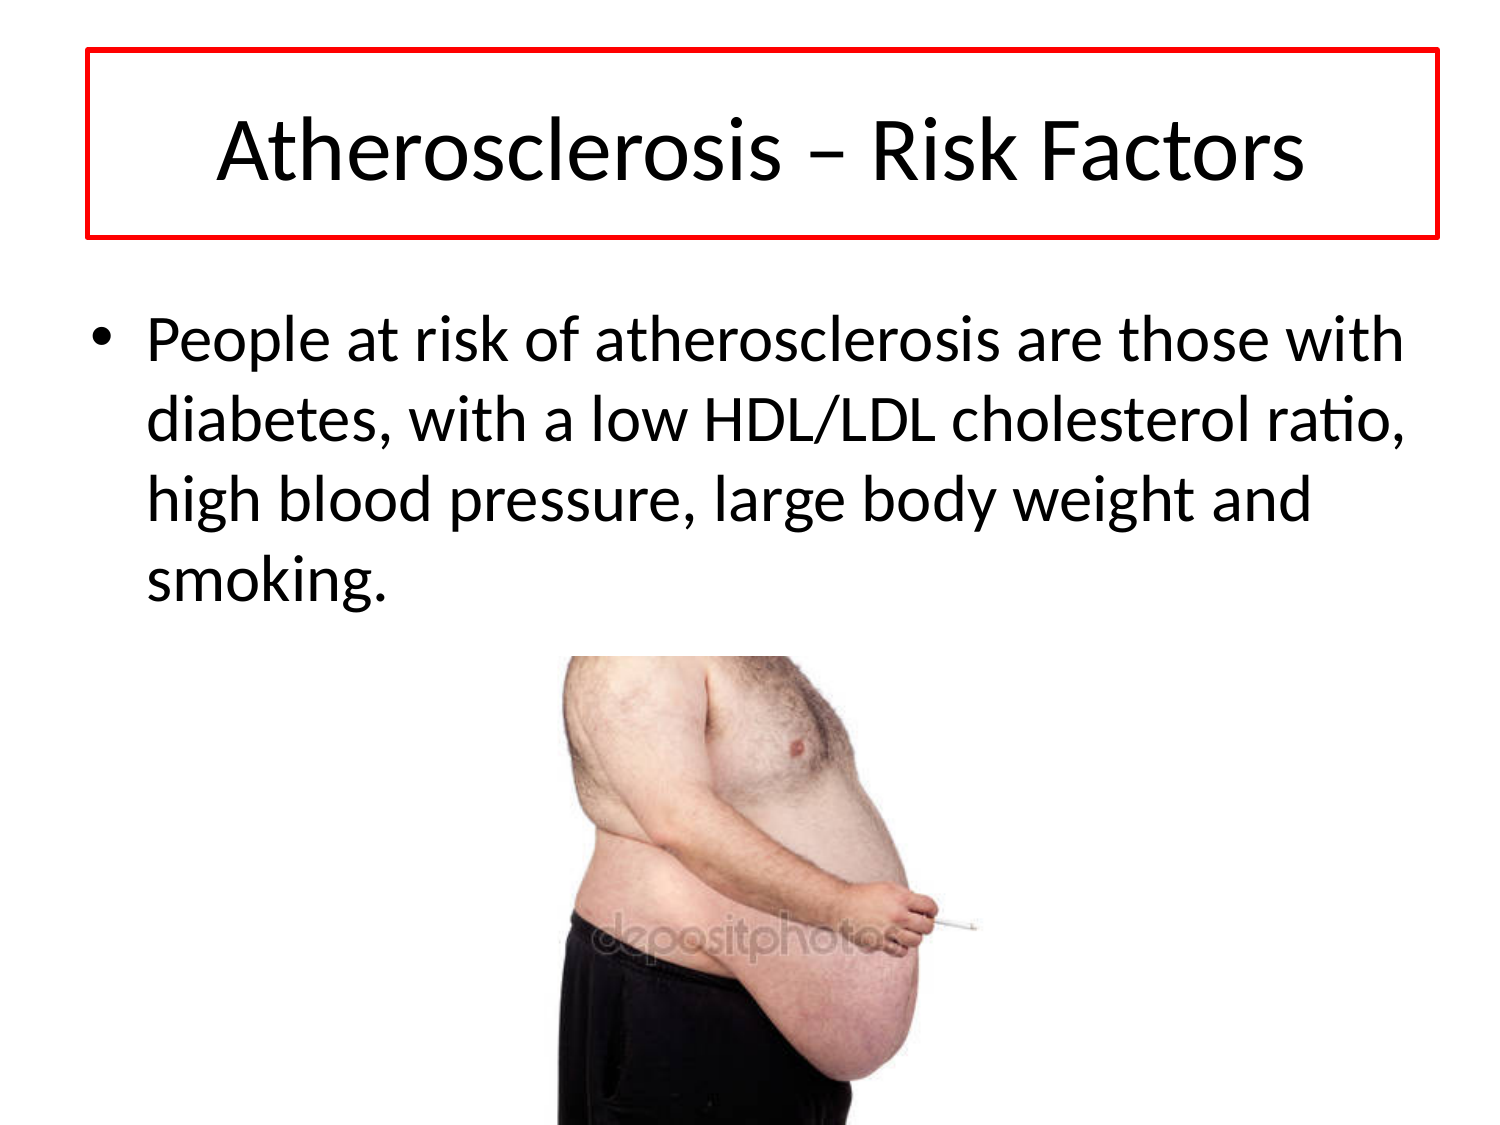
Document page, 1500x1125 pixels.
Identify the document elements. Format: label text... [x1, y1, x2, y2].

list People at risk of atherosclerosis are those with diabetes, with a low HDL/LDL cholesterol ratio, high blood pressure, large body weight and smoking. [75, 287, 1425, 1088]
text_box Atherosclerosis – Risk Factors [87, 50, 1438, 238]
picture [395, 655, 1099, 1125]
